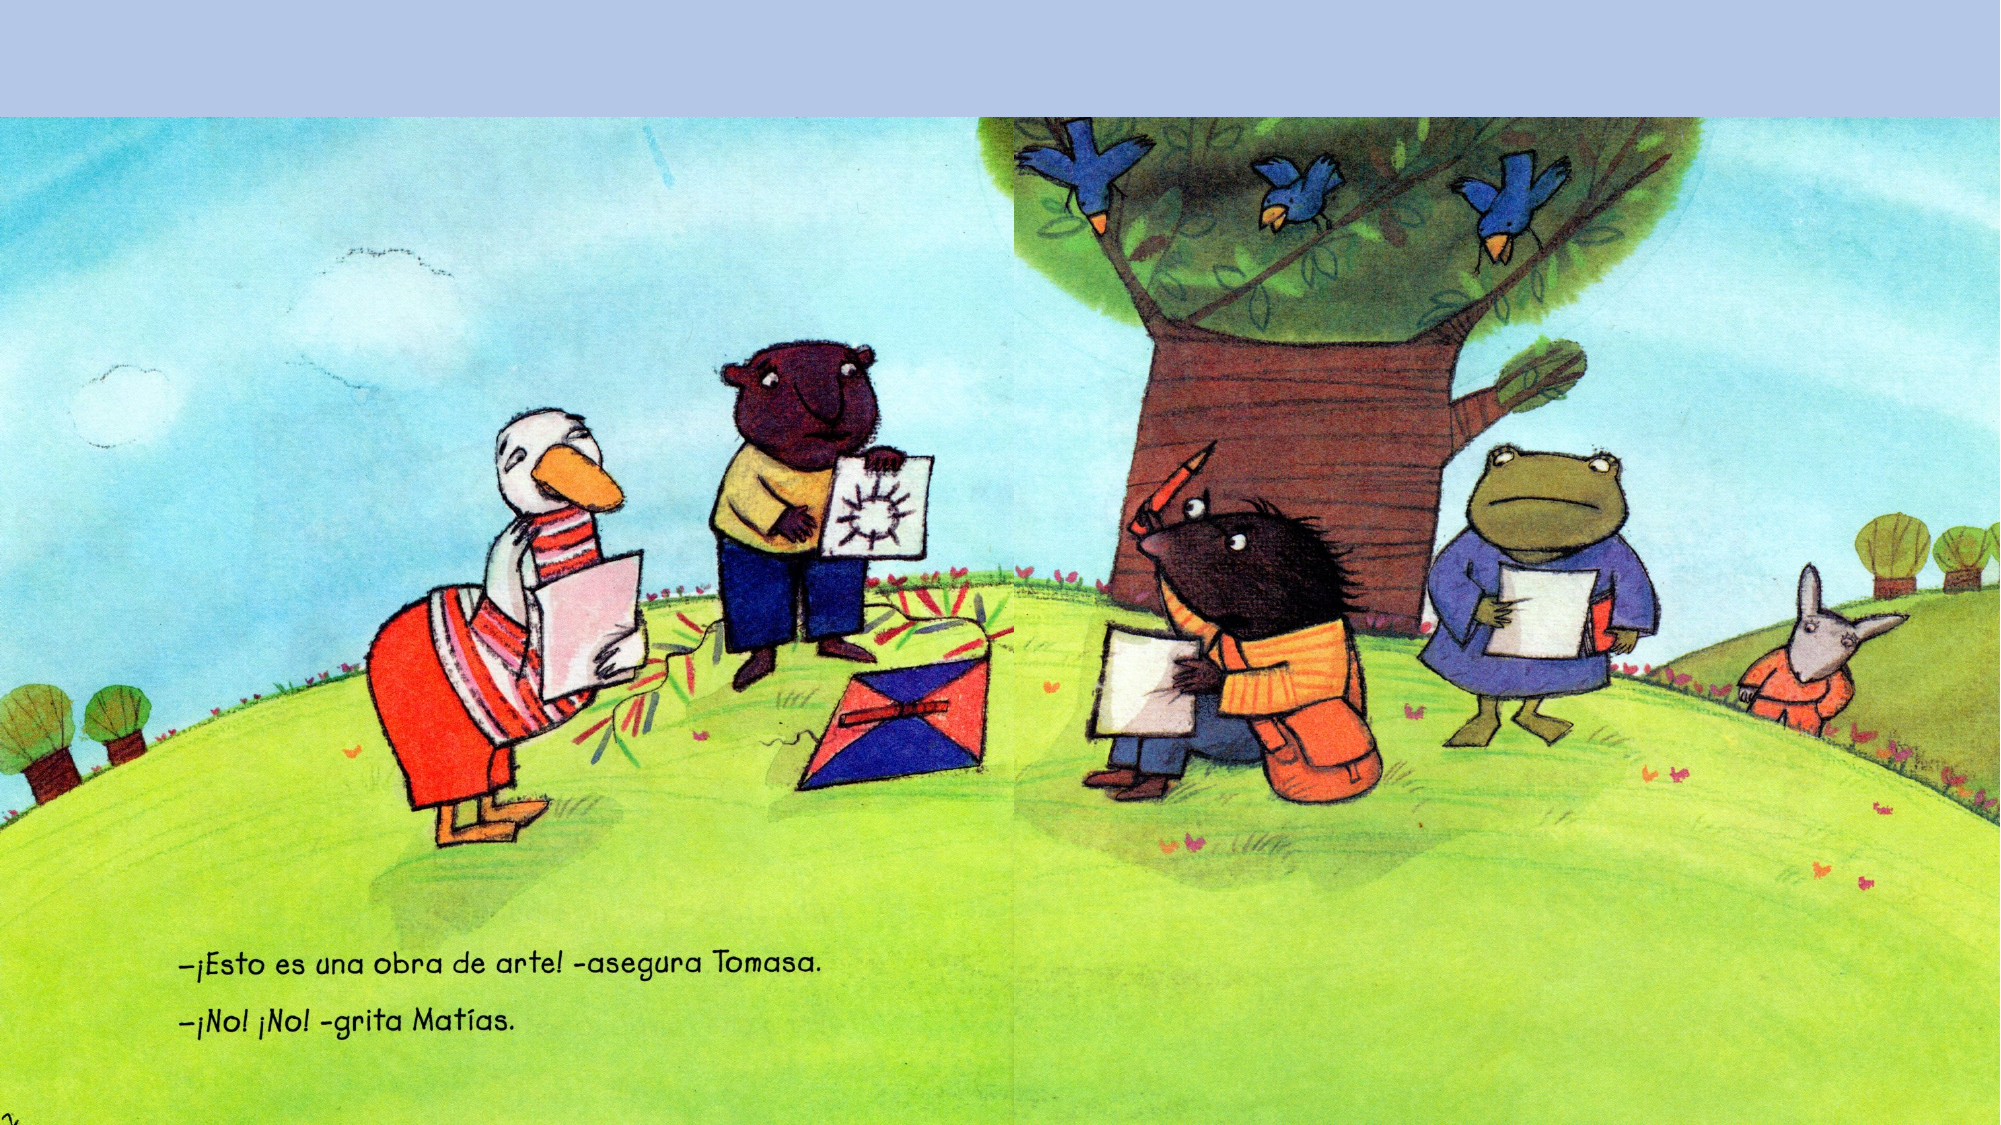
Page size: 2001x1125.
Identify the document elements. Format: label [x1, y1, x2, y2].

picture [0, 117, 2000, 1125]
